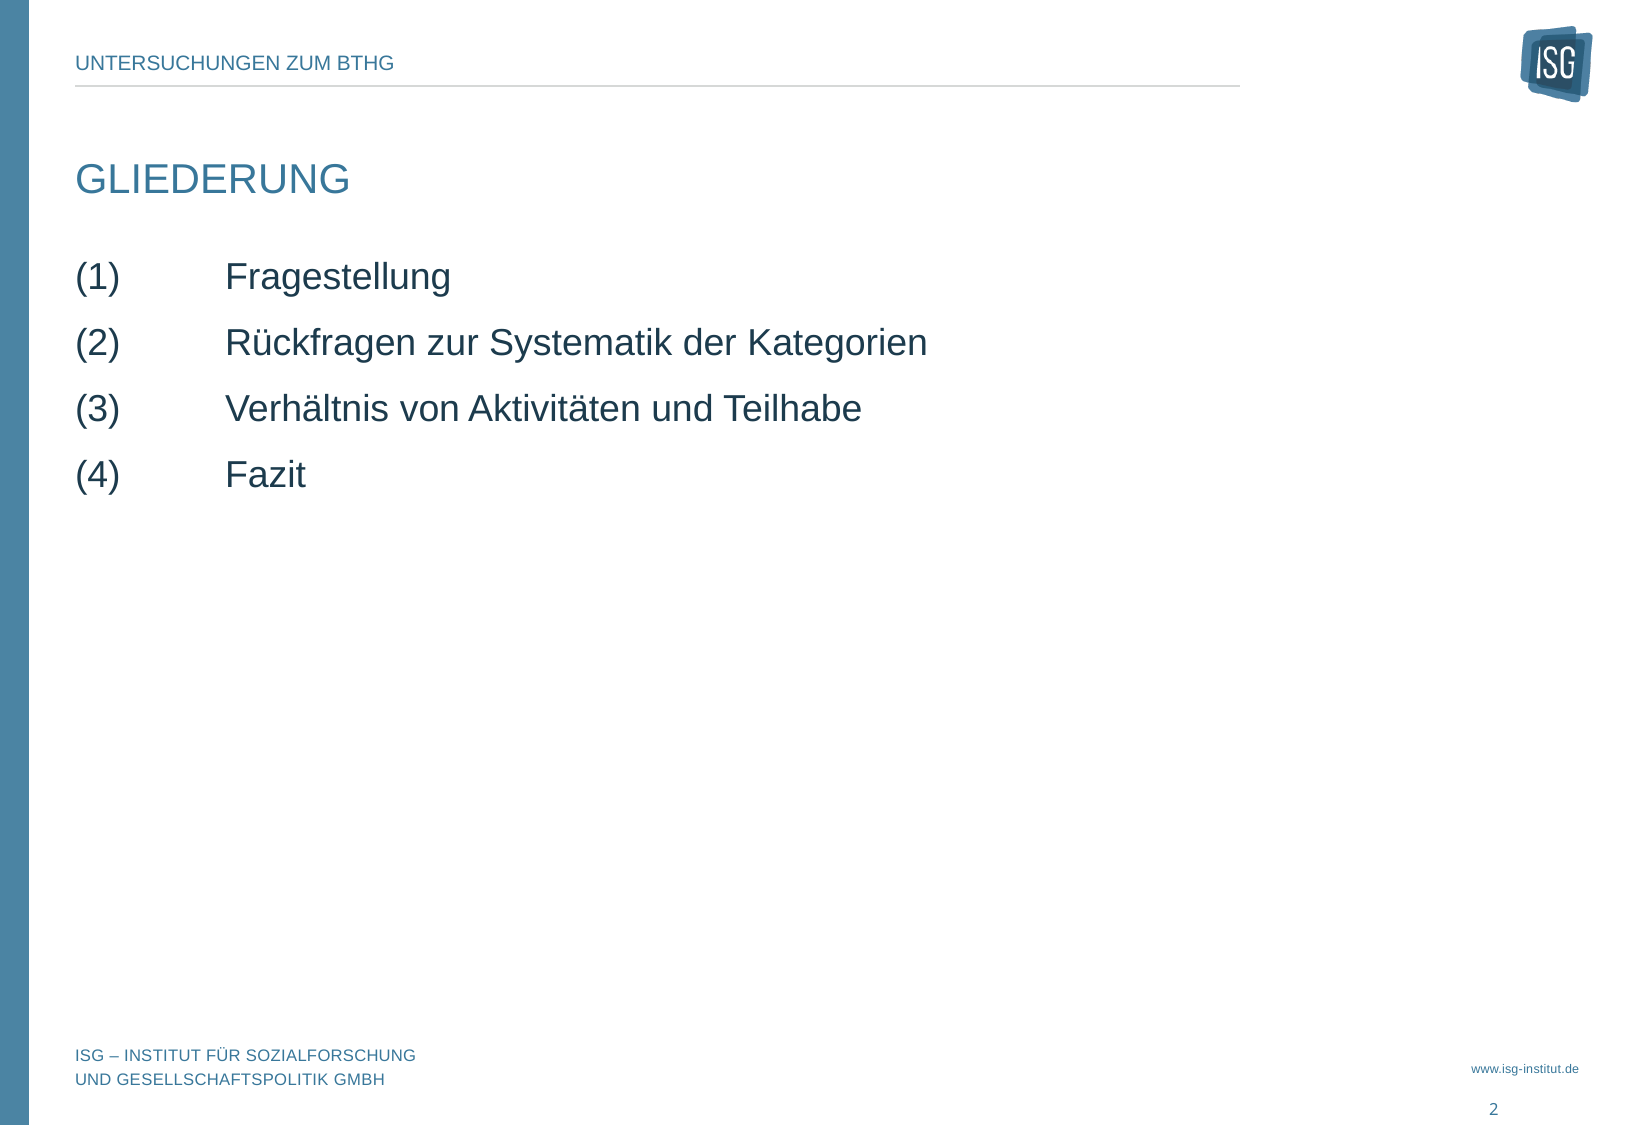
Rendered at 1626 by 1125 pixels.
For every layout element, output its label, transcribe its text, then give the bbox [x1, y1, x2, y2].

picture [1517, 25, 1595, 103]
title Gliederung [75, 152, 1554, 238]
list (1) Fragestellung (2) Rückfragen zur Systematik der Kategorien (3) Verhältnis von Aktivitäten und Teilhabe (4) Fazit [75, 252, 1554, 746]
